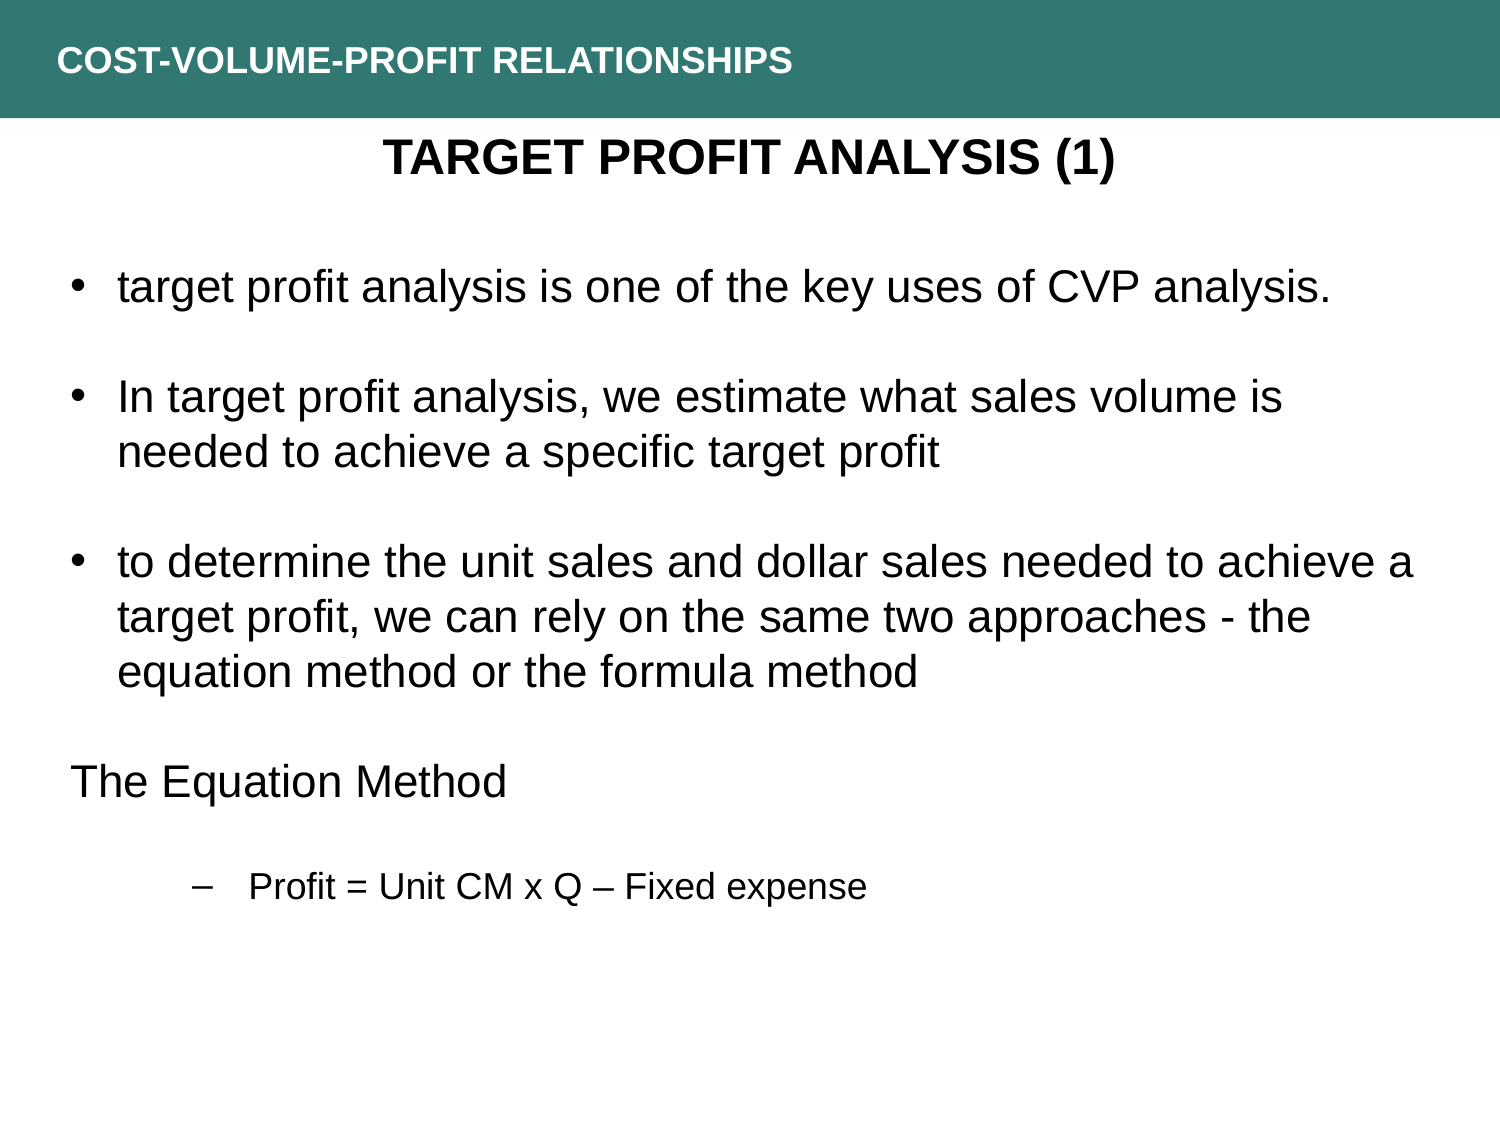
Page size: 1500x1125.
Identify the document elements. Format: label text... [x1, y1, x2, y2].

text_box TARGET PROFIT ANALYSIS (1) [55, 117, 1444, 193]
text_box target profit analysis is one of the key uses of CVP analysis. In target profit analysis, we estimate what sales volume is needed to achieve a specific target profit to determine the unit sales and dollar sales needed to achieve a target profit, we can rely on the same two approaches - the equation method or the formula method The Equation Method Profit = Unit CM x Q – Fixed expense [55, 249, 1446, 1015]
text_box COST-VOLUME-PROFIT RELATIONSHIPS [0, 0, 1500, 120]
